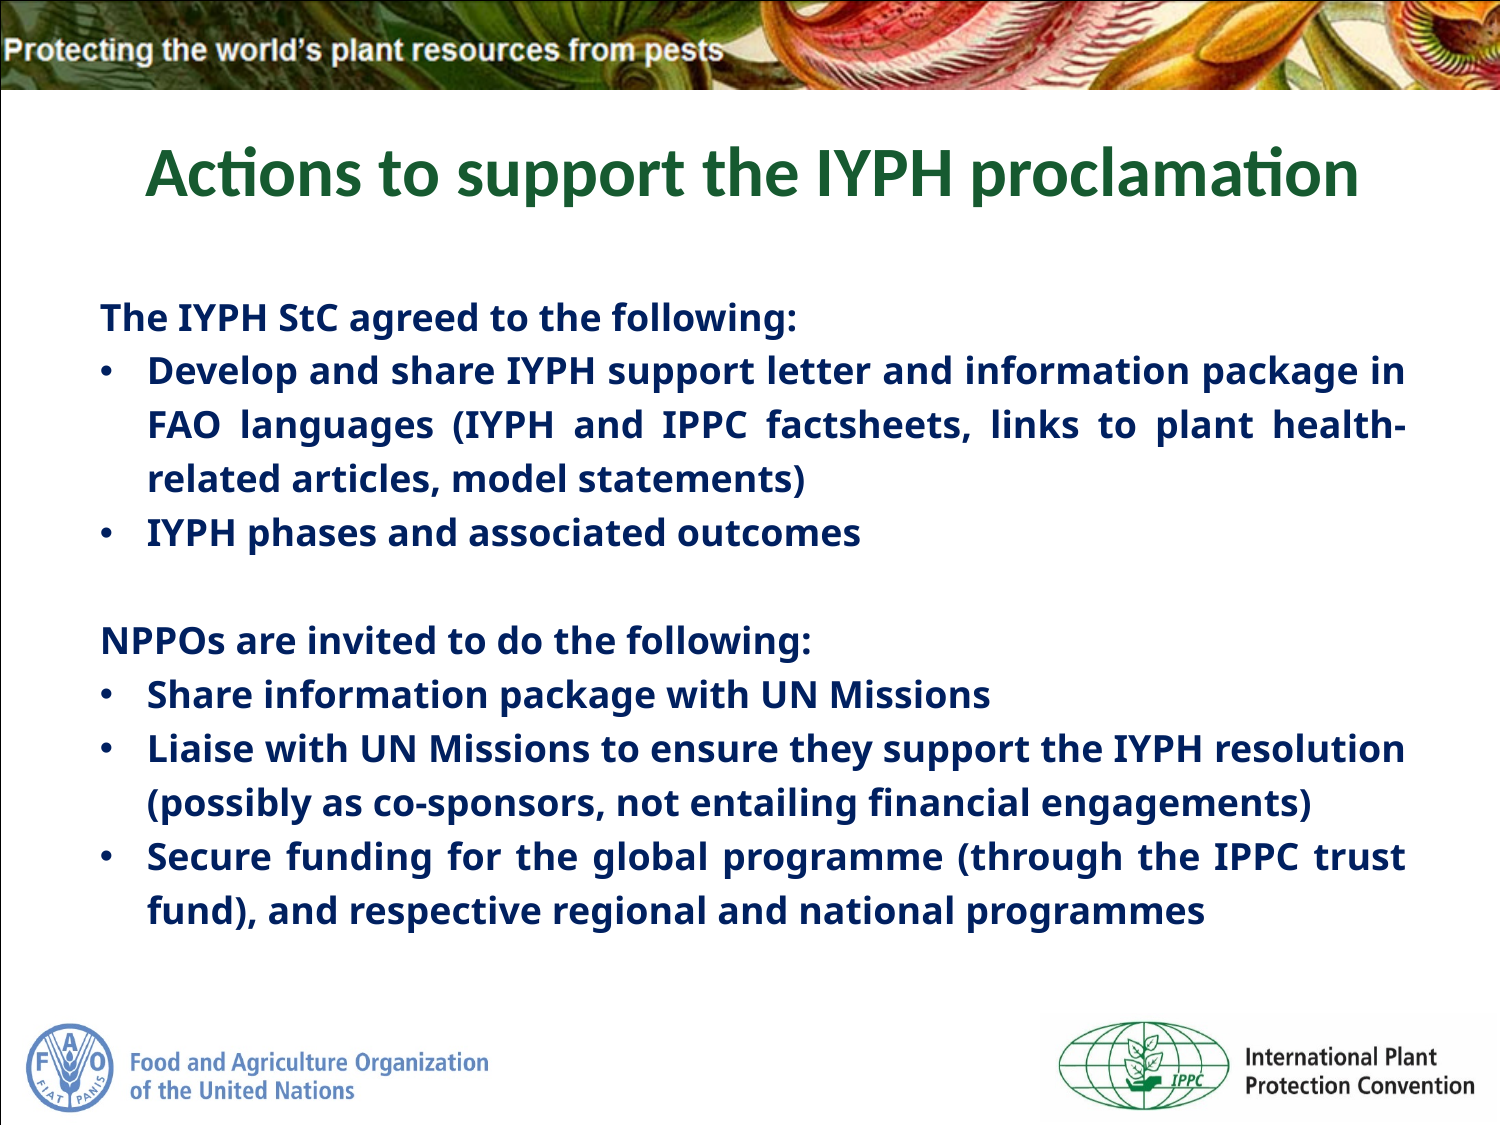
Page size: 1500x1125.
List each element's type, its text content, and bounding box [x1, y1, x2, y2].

picture [1040, 1013, 1497, 1122]
text_box Actions to support the IYPH proclamation [61, 98, 1447, 249]
picture [7, 1015, 523, 1123]
picture [1, 1, 1500, 90]
text_box The IYPH StC agreed to the following: Develop and share IYPH support letter and information package in FAO languages (IYPH and IPPC factsheets, links to plant health-related articles, model statements) IYPH phases and associated outcomes NPPOs are invited to do the following: Share information package with UN Missions Liaise with UN Missions to ensure they support the IYPH resolution (possibly as co-sponsors, not entailing financial engagements) Secure funding for the global programme (through the IPPC trust fund), and respective regional and national programmes [85, 277, 1423, 940]
